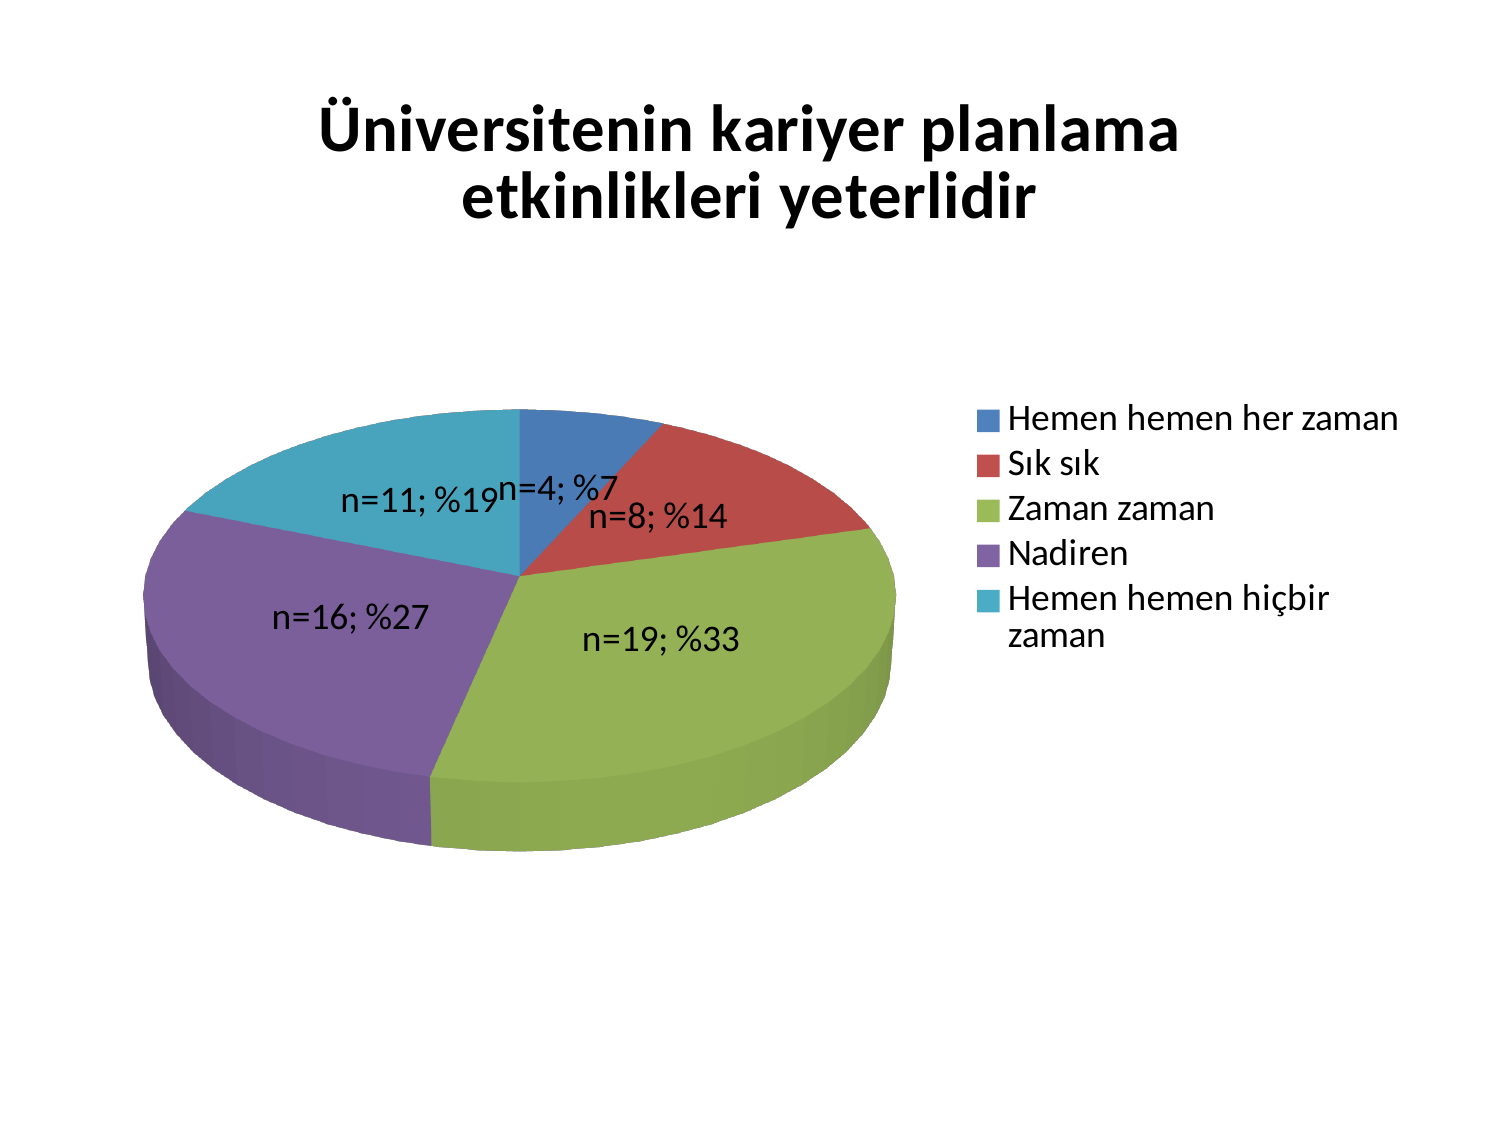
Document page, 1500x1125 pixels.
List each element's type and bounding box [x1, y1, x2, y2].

chart [74, 54, 1426, 1006]
